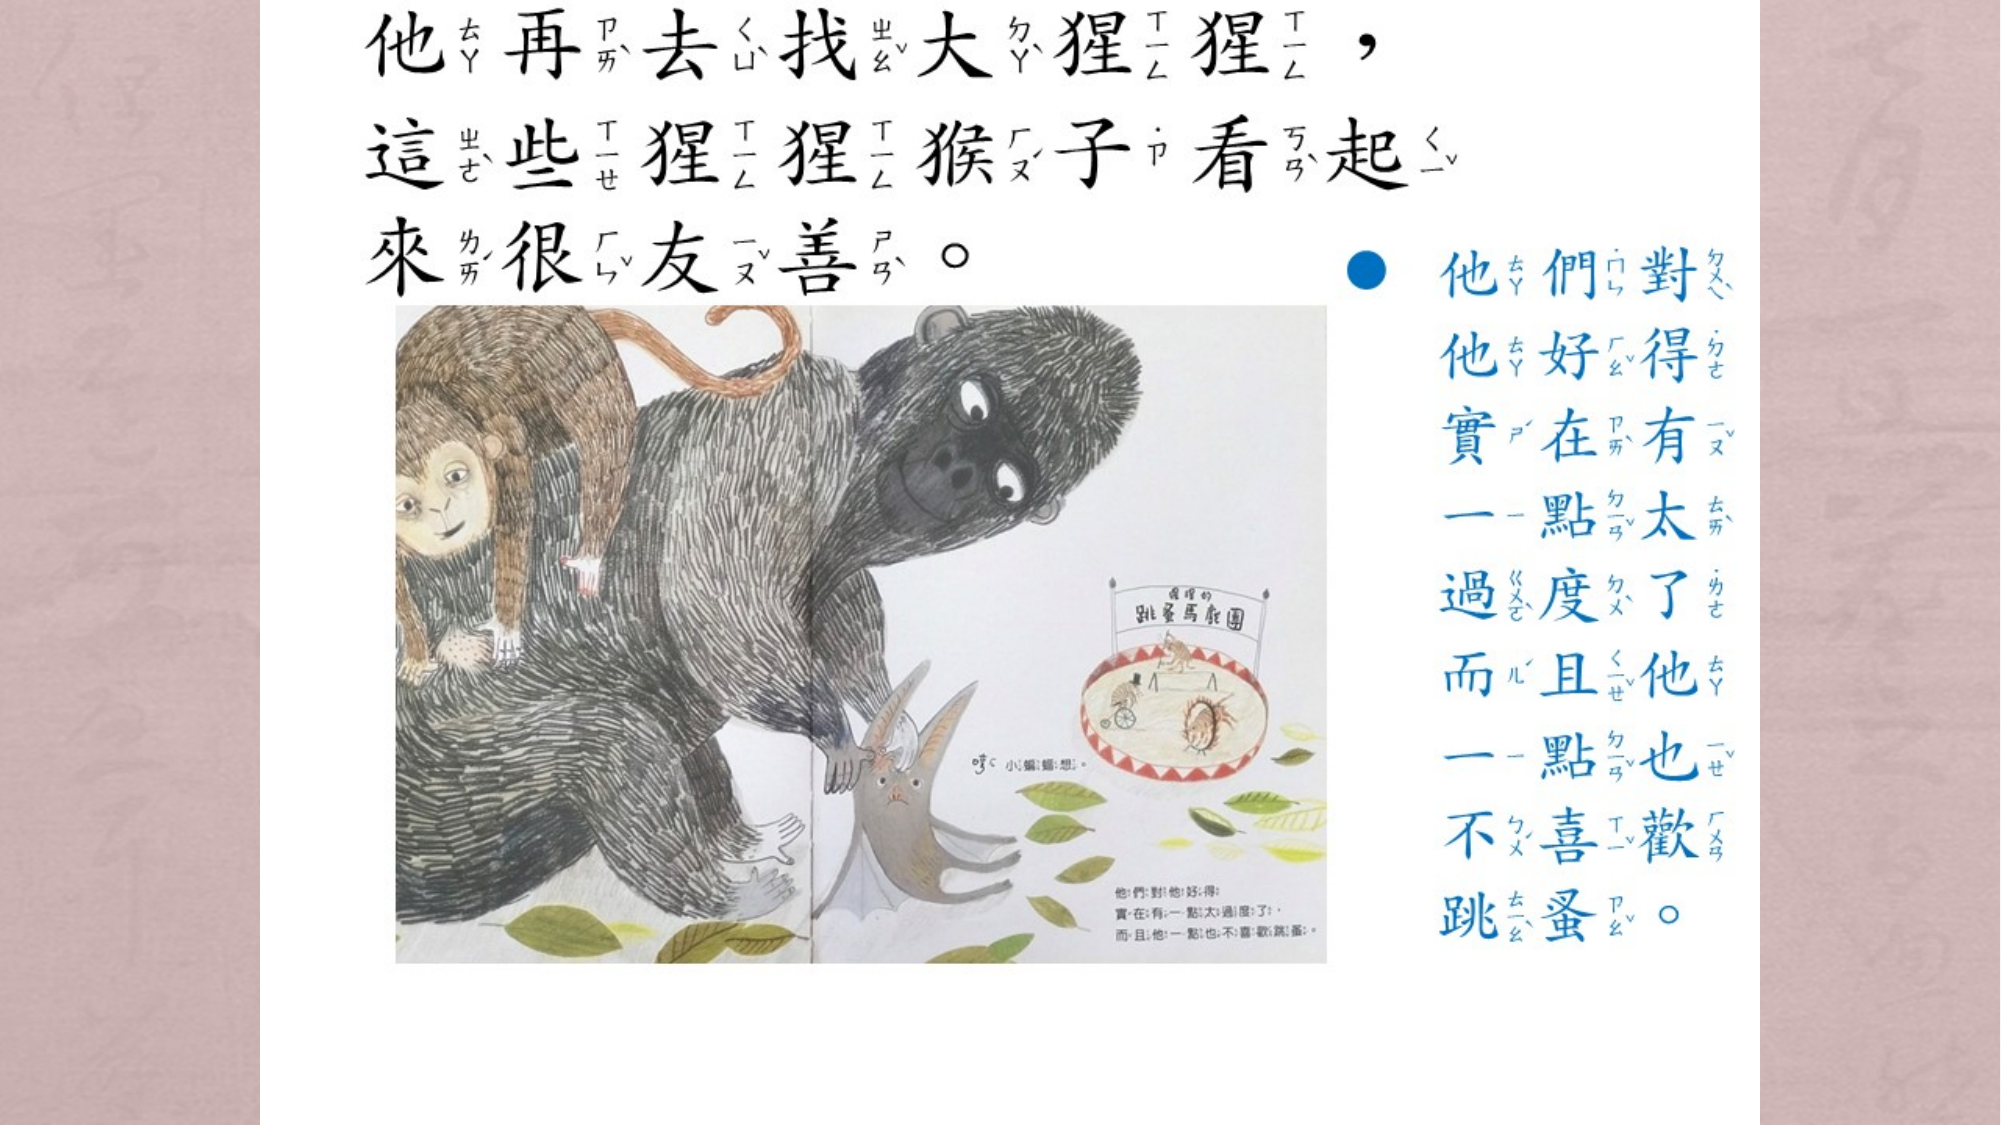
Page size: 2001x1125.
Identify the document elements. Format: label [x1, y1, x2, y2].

picture [259, 0, 1761, 1125]
